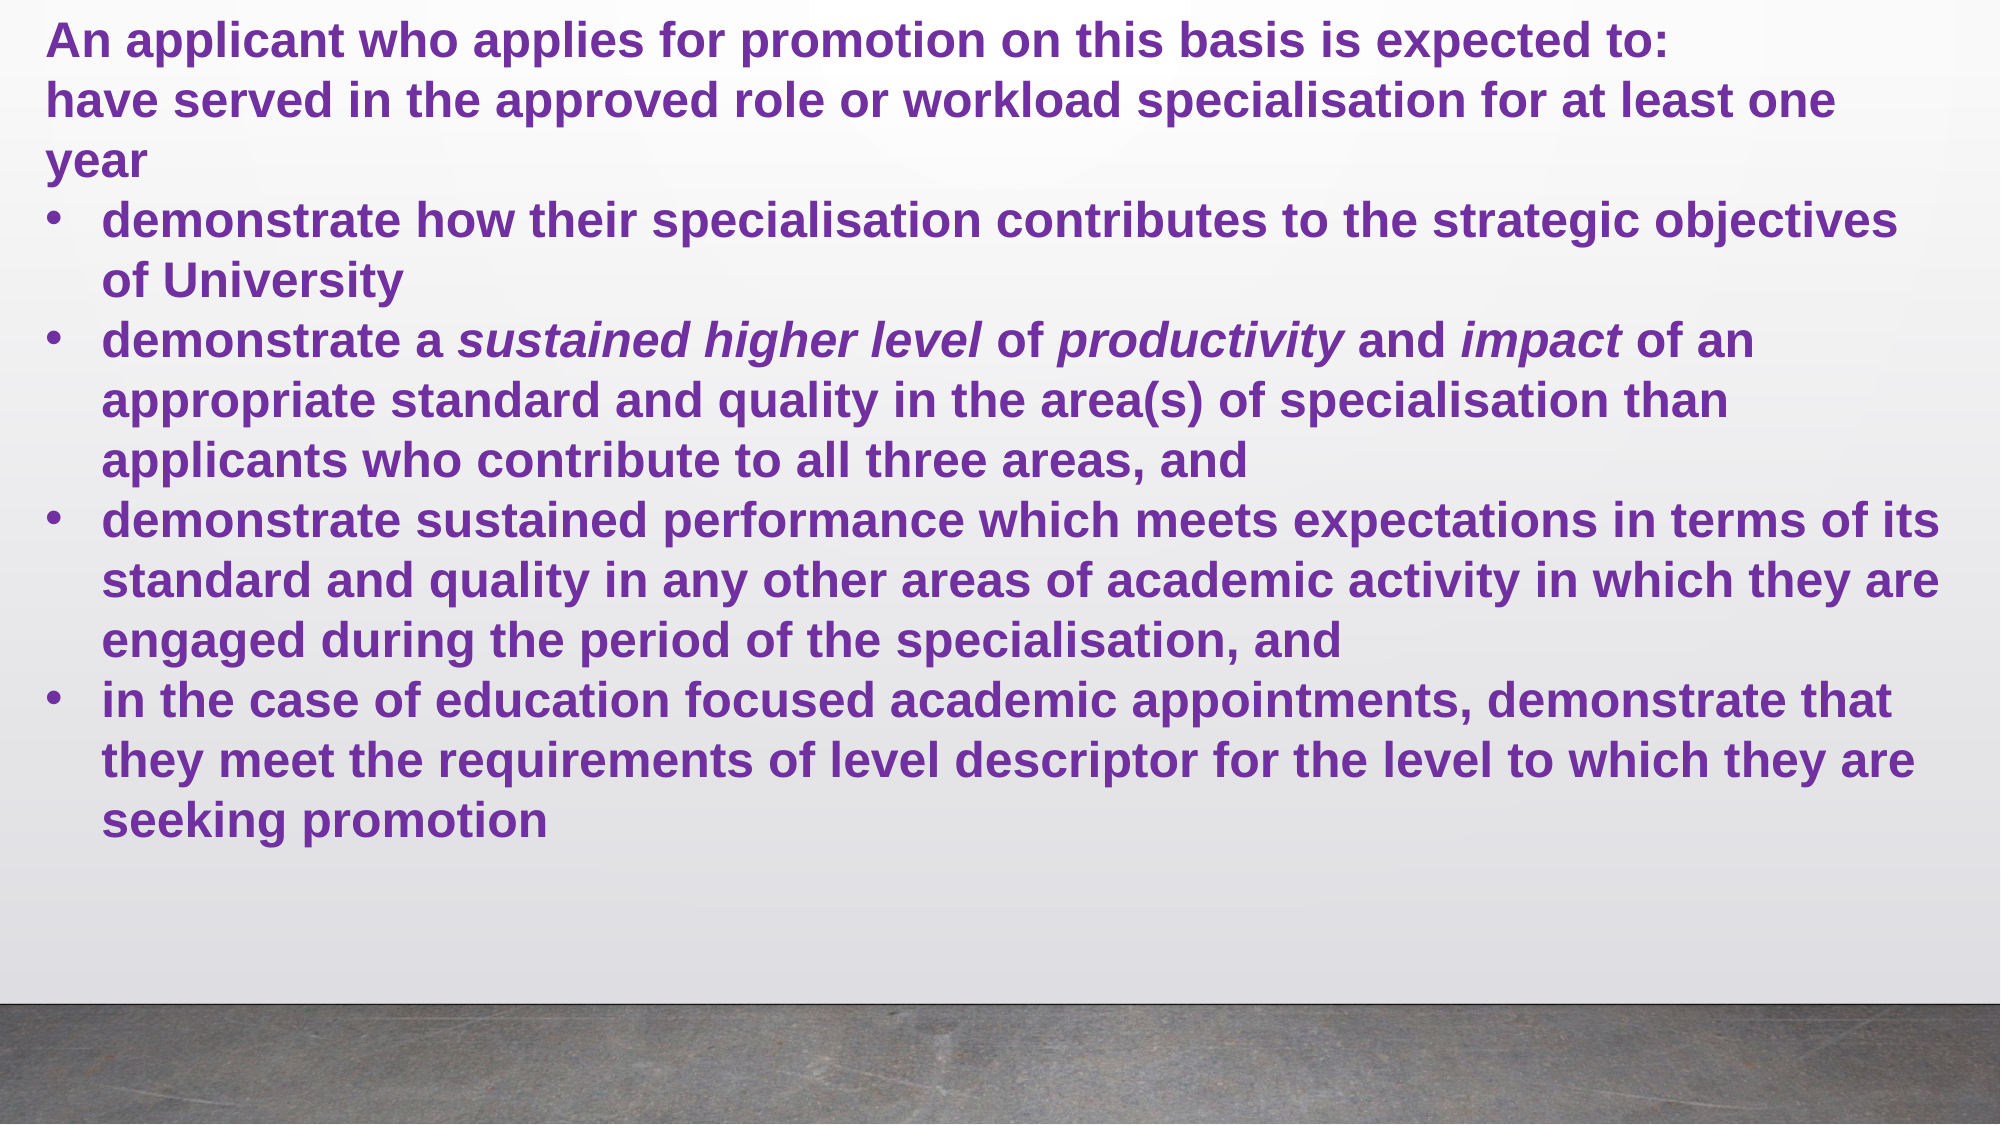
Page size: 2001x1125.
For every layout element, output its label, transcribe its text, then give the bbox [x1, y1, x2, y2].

picture [0, 1004, 2000, 1124]
text_box An applicant who applies for promotion on this basis is expected to: have served in the approved role or workload specialisation for at least one year demonstrate how their specialisation contributes to the strategic objectives of University demonstrate a sustained higher level of productivity and impact of an appropriate standard and quality in the area(s) of specialisation than applicants who contribute to all three areas, and demonstrate sustained performance which meets expectations in terms of its standard and quality in any other areas of academic activity in which they are engaged during the period of the specialisation, and in the case of education focused academic appointments, demonstrate that they meet the requirements of level descriptor for the level to which they are seeking promotion [30, 0, 1966, 855]
